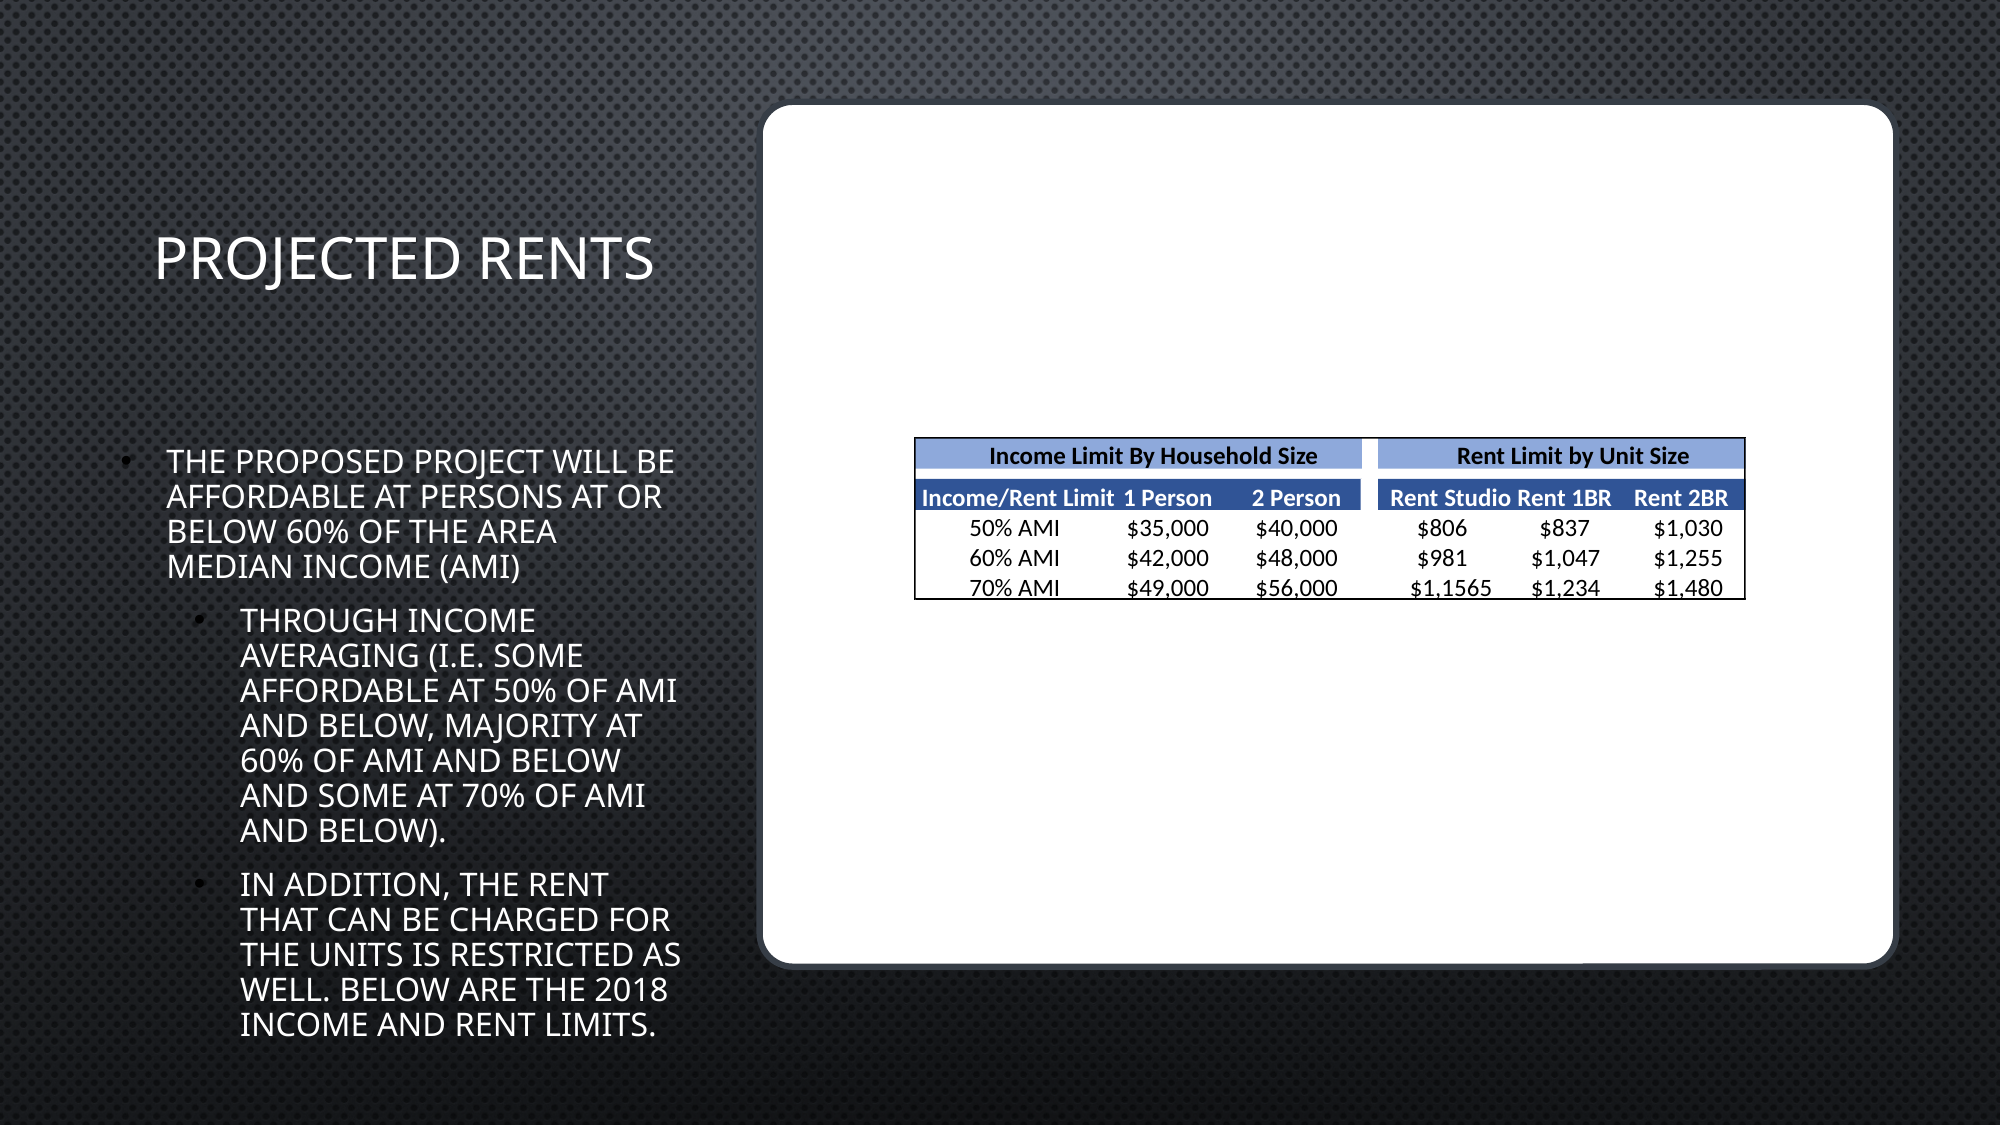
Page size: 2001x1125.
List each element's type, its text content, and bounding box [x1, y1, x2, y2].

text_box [914, 437, 1909, 1125]
title Projected Rents [105, 99, 704, 413]
text_box [758, 100, 1898, 969]
list The Proposed Project will be affordable at persons at or below 60% of the area median Income (AMI) Through Income Averaging (i.e. some affordable at 50% of AMI and below, majority at 60% of AMI and below and some at 70% of AMI and below). In addition, the rent that can be charged for the units is restricted as well. Below are the 2018 income and rent limits. [105, 437, 704, 1079]
text_box [0, 0, 2000, 1125]
